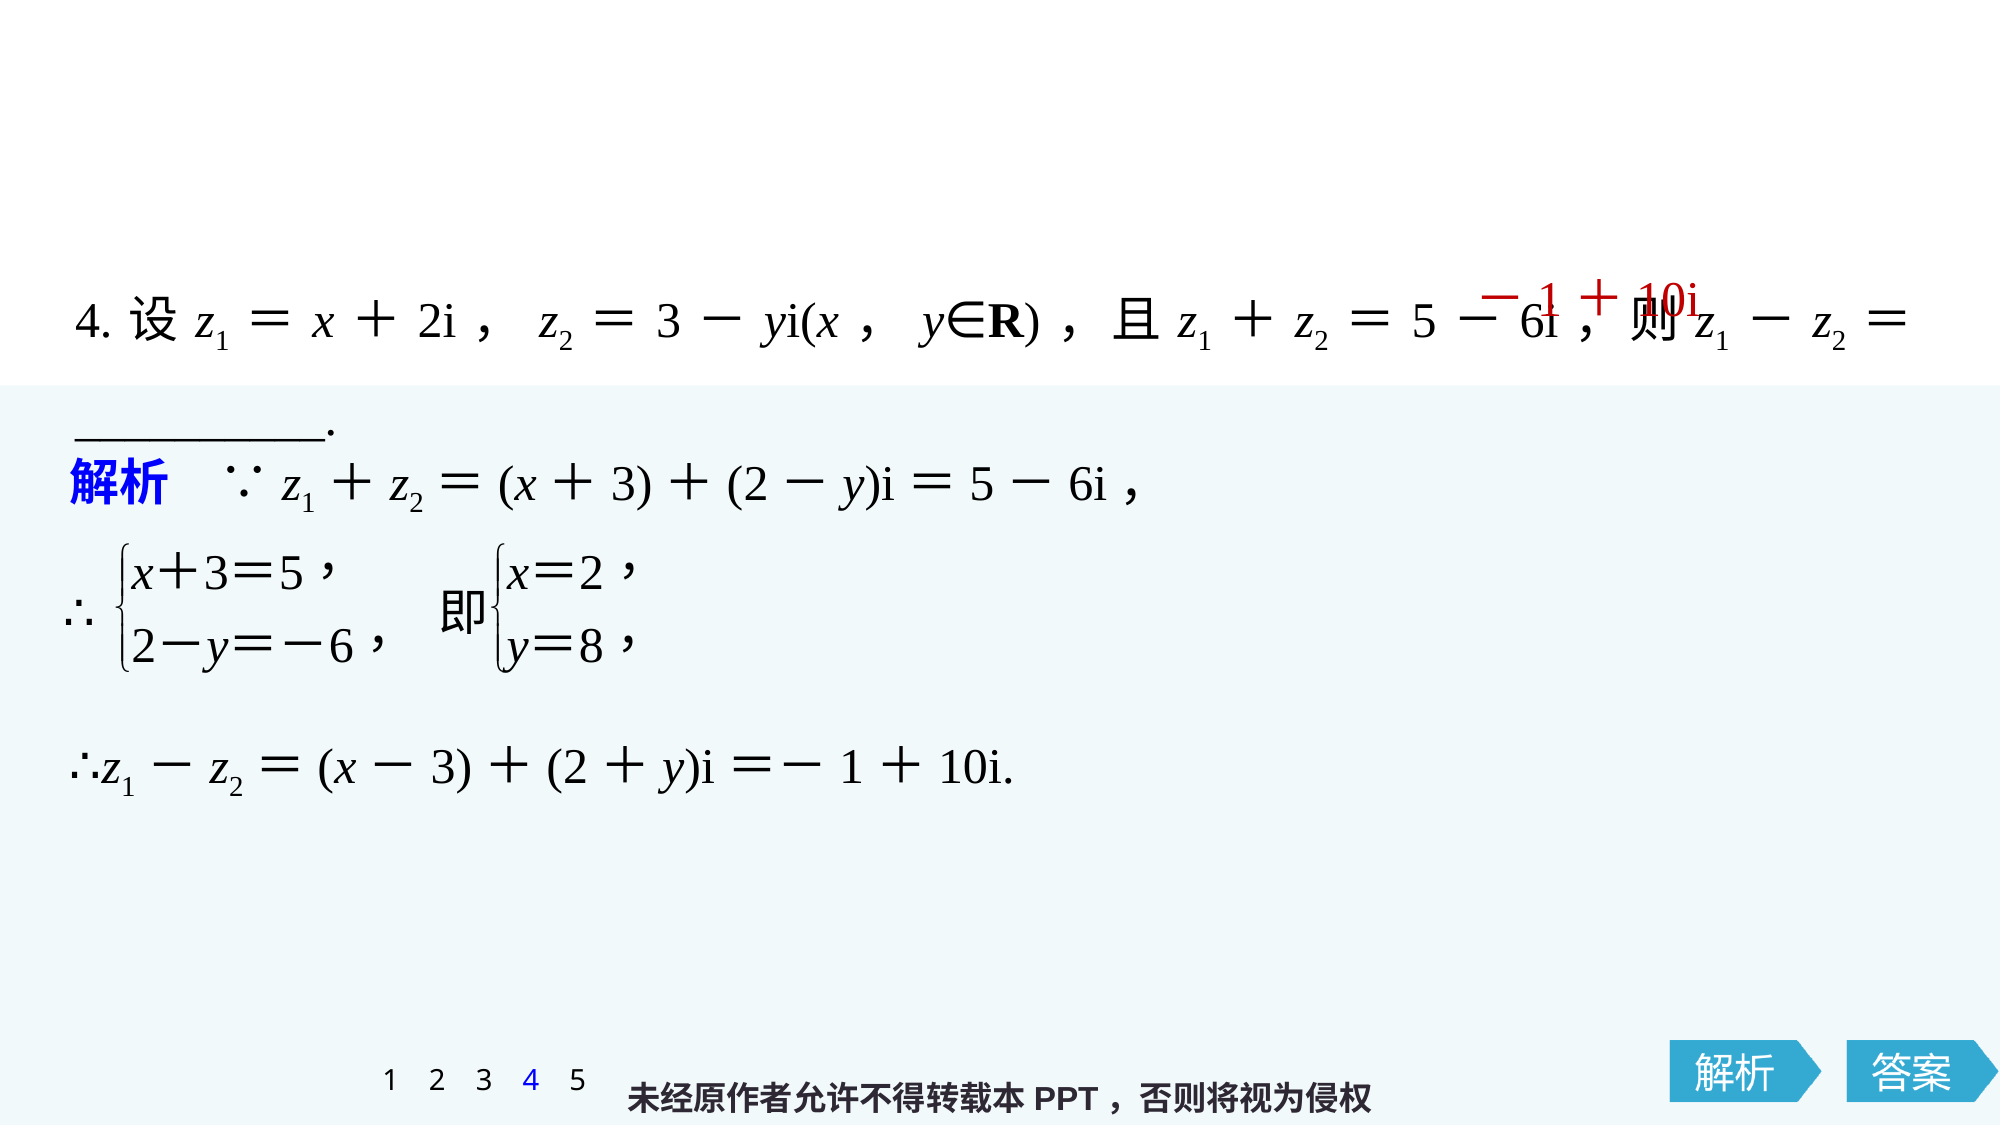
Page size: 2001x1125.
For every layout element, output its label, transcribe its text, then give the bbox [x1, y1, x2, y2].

picture [1843, 1037, 2000, 1104]
text_box 1 [370, 1052, 411, 1106]
text_box 解析 ∵z1＋z2＝(x＋3)＋(2－y)i＝5－6i， [55, 408, 1945, 527]
text_box －1＋10i [1460, 258, 1715, 334]
picture [1665, 1037, 1823, 1104]
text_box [63, 526, 1397, 734]
text_box ∴z1－z2＝(x－3)＋(2＋y)i＝－1＋10i. [55, 692, 1945, 810]
text_box 2 [417, 1052, 458, 1106]
text_box 4 [510, 1052, 551, 1106]
text_box 4.设z1＝x＋2i，z2＝3－yi(x，y∈R)，且z1＋z2＝5－6i，则z1－z2＝__________. [55, 243, 1945, 408]
text_box 5 [557, 1052, 598, 1106]
text_box 3 [464, 1052, 505, 1106]
